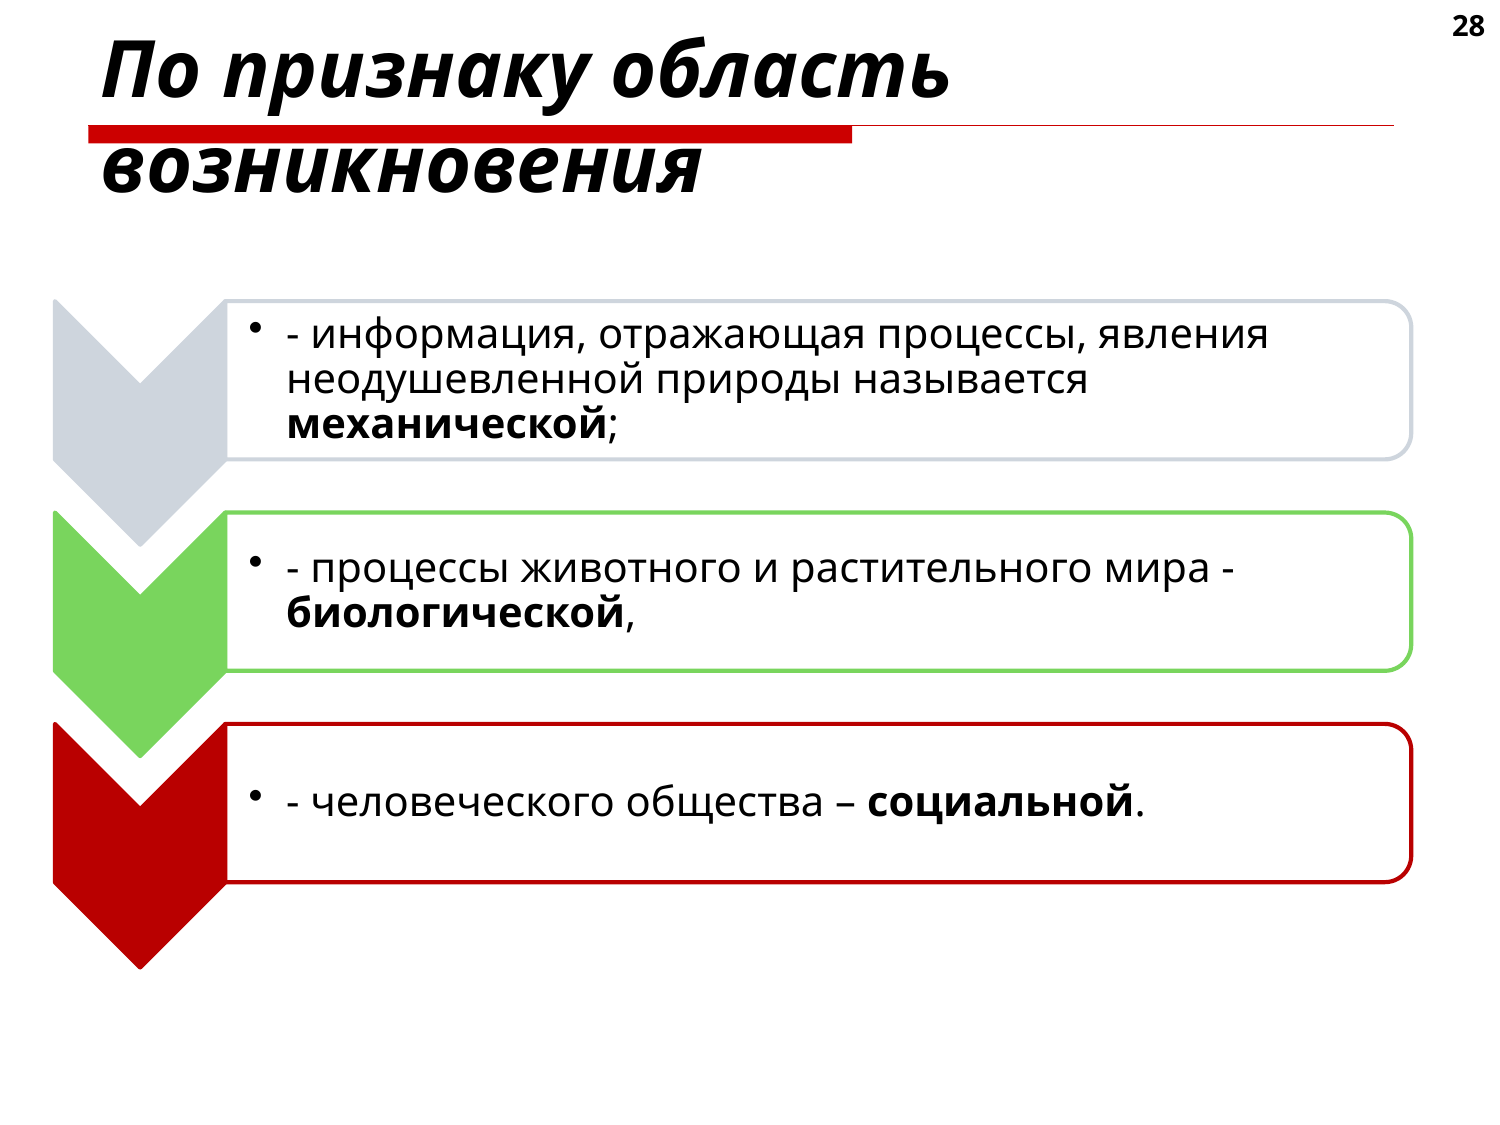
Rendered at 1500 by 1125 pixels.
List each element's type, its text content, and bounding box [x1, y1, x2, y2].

slide_number 28 [1174, 0, 1500, 79]
title По признаку область возникновения [85, 90, 1399, 217]
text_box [54, 300, 1412, 968]
